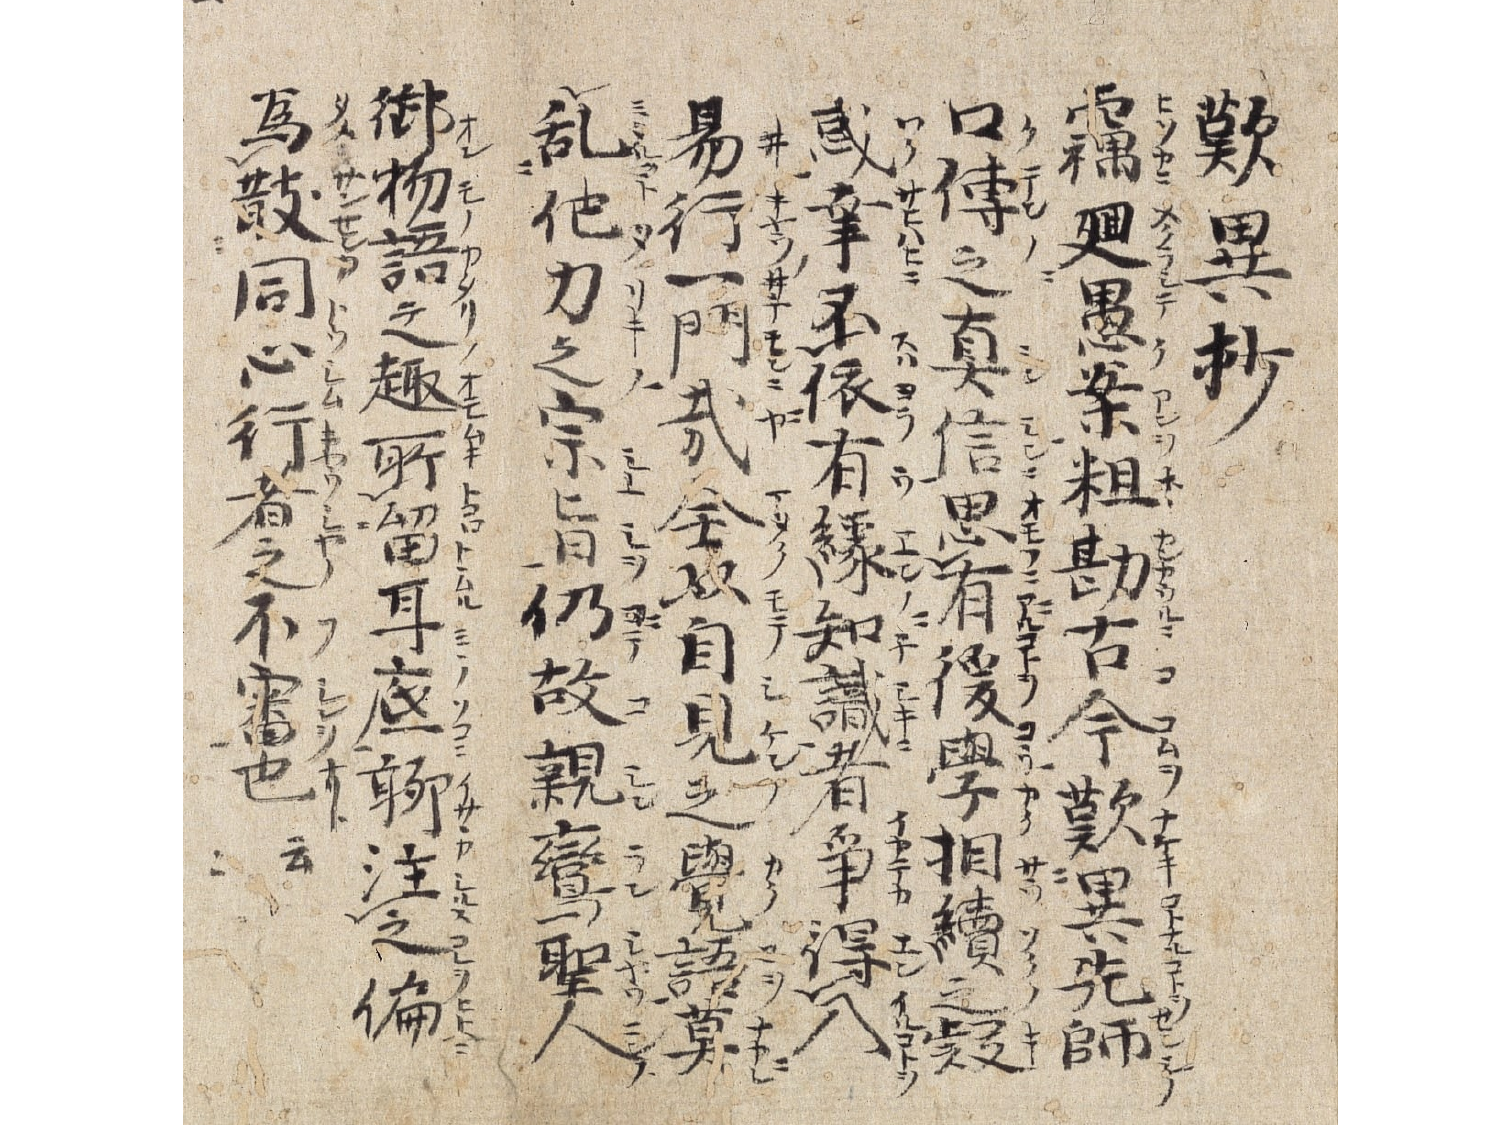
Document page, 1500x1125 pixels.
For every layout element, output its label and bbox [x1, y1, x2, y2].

picture [182, 0, 1338, 1125]
